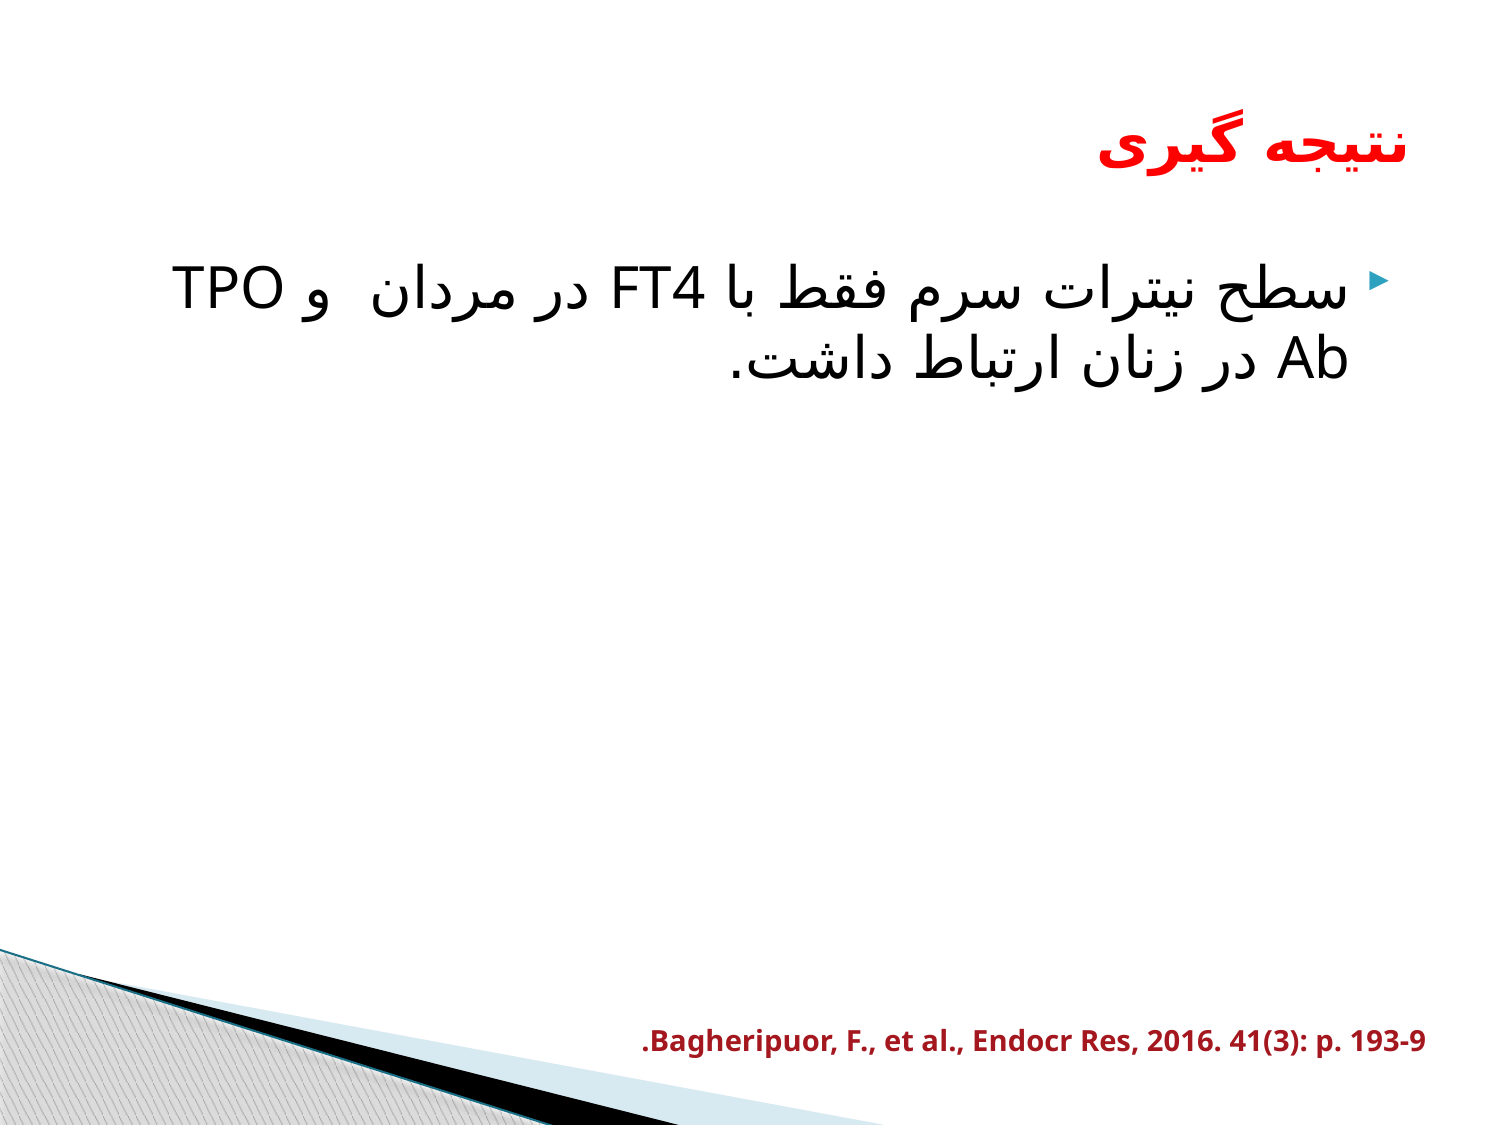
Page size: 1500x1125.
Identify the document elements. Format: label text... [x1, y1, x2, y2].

title نتیجه گیری [75, 45, 1425, 233]
list سطح نیترات سرم فقط با FT4 در مردان و TPO Ab در زنان ارتباط داشت. [75, 243, 1425, 986]
text_box Bagheripuor, F., et al., Endocr Res, 2016. 41(3): p. 193-9. [618, 1015, 1442, 1065]
